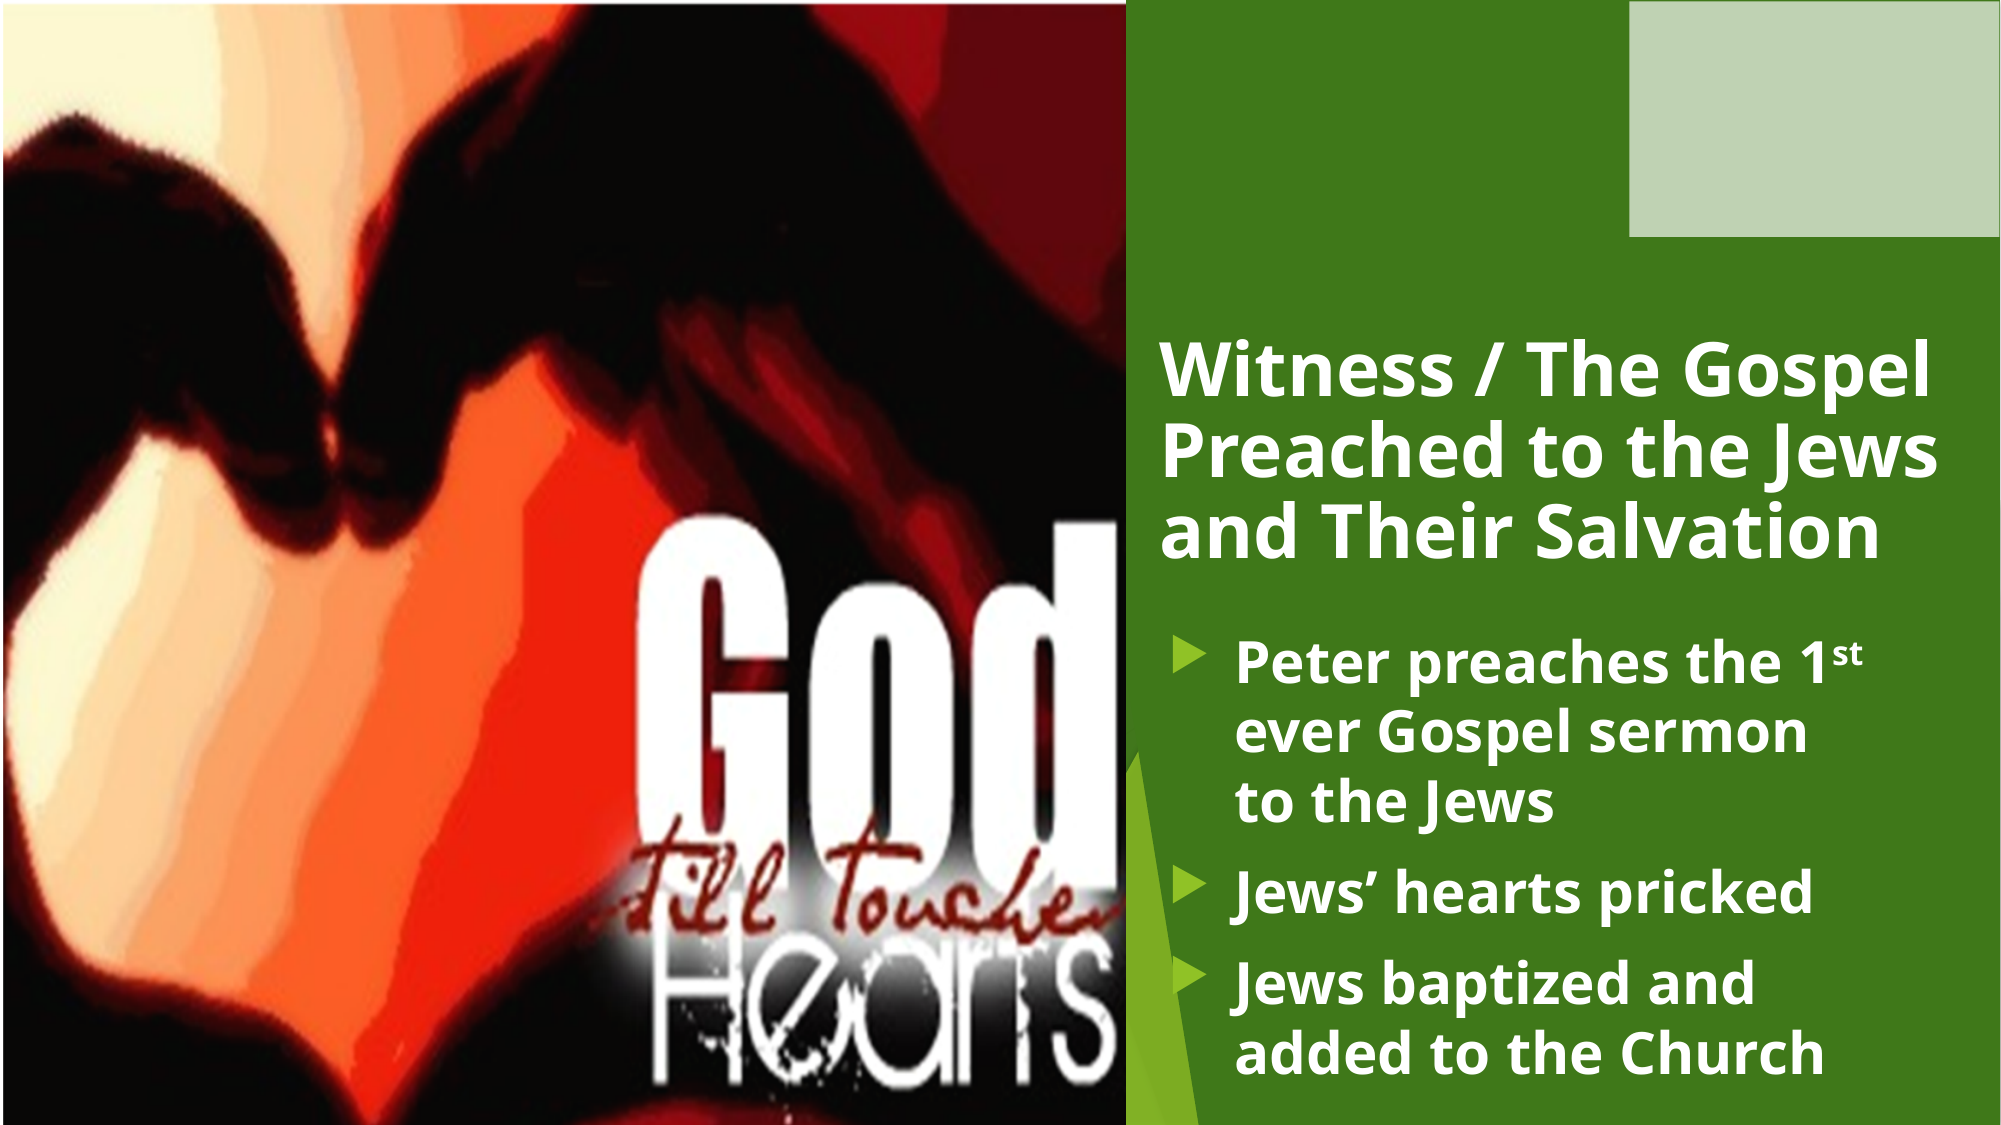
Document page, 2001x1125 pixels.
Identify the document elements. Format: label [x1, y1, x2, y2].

picture [2, 0, 1127, 1125]
text_box [1128, 0, 2000, 1125]
text_box [1131, 603, 1322, 1125]
